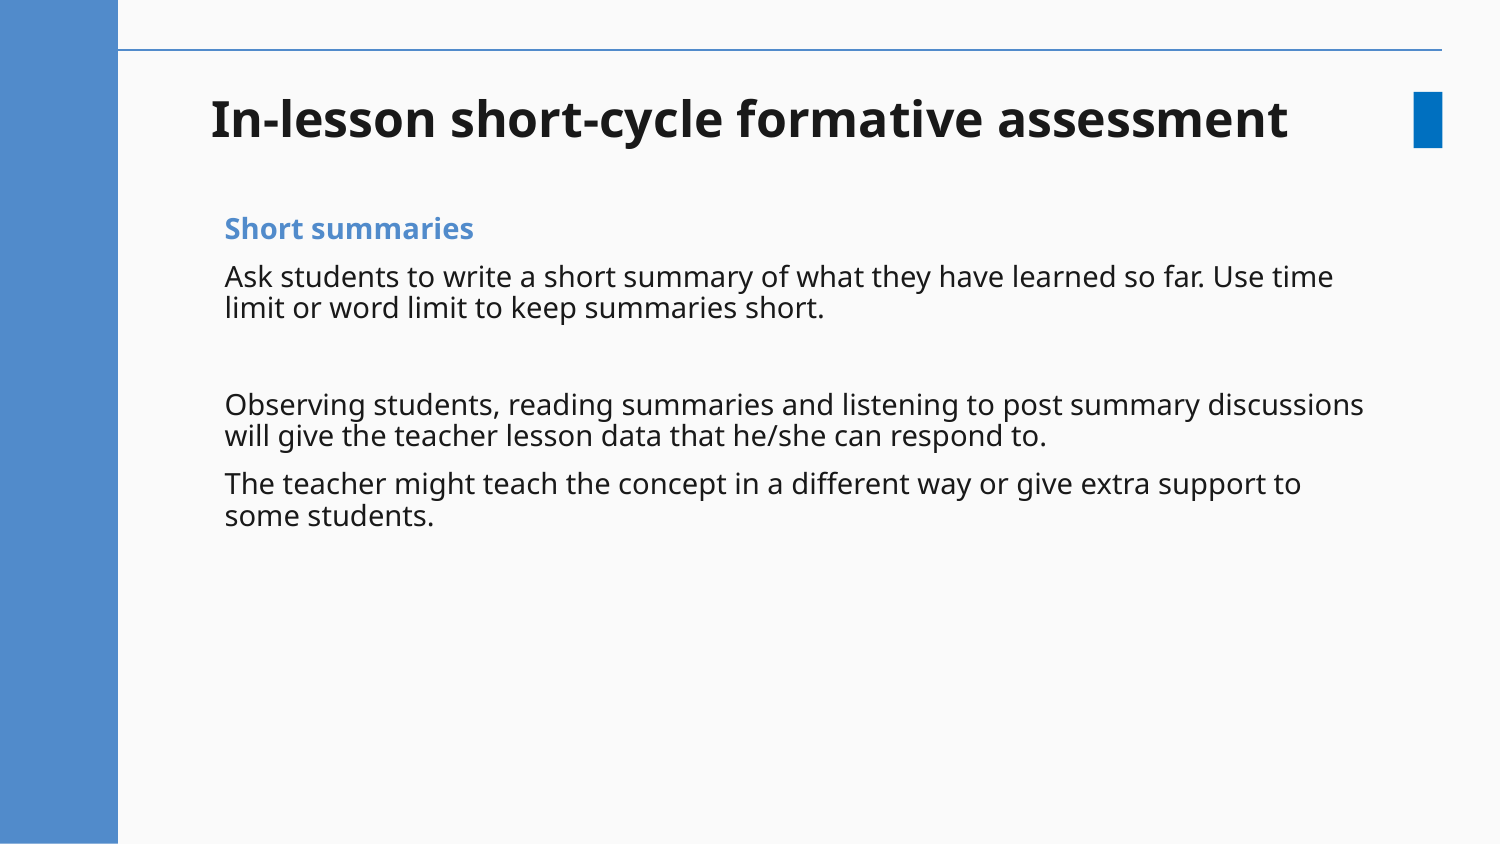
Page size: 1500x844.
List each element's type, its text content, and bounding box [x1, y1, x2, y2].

title In-lesson short-cycle formative assessment [118, 72, 1382, 167]
list Short summaries Ask students to write a short summary of what they have learned so far. Use time limit or word limit to keep summaries short. Observing students, reading summaries and listening to post summary discussions will give the teacher lesson data that he/she can respond to. The teacher might teach the concept in a different way or give extra support to some students. [184, 199, 1382, 760]
